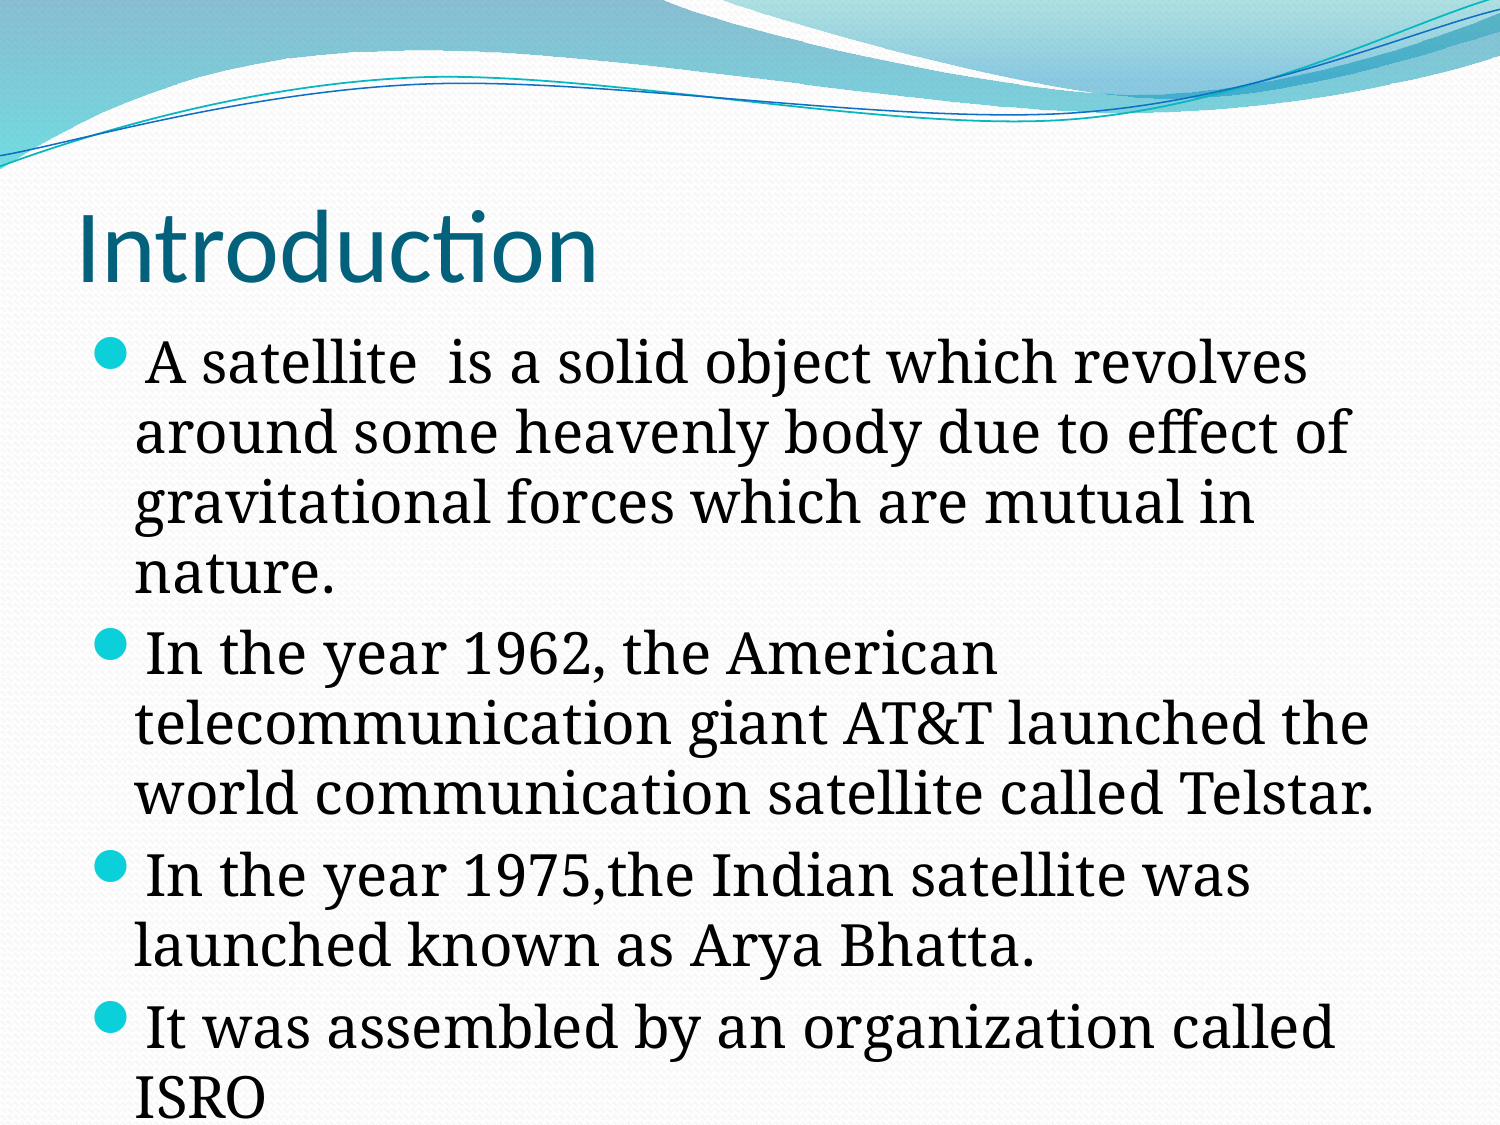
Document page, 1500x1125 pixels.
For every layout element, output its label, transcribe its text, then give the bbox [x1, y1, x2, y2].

title Introduction [75, 115, 1425, 303]
list A satellite is a solid object which revolves around some heavenly body due to effect of gravitational forces which are mutual in nature. In the year 1962, the American telecommunication giant AT&T launched the world communication satellite called Telstar. In the year 1975,the Indian satellite was launched known as Arya Bhatta. It was assembled by an organization called ISRO [75, 317, 1425, 1038]
